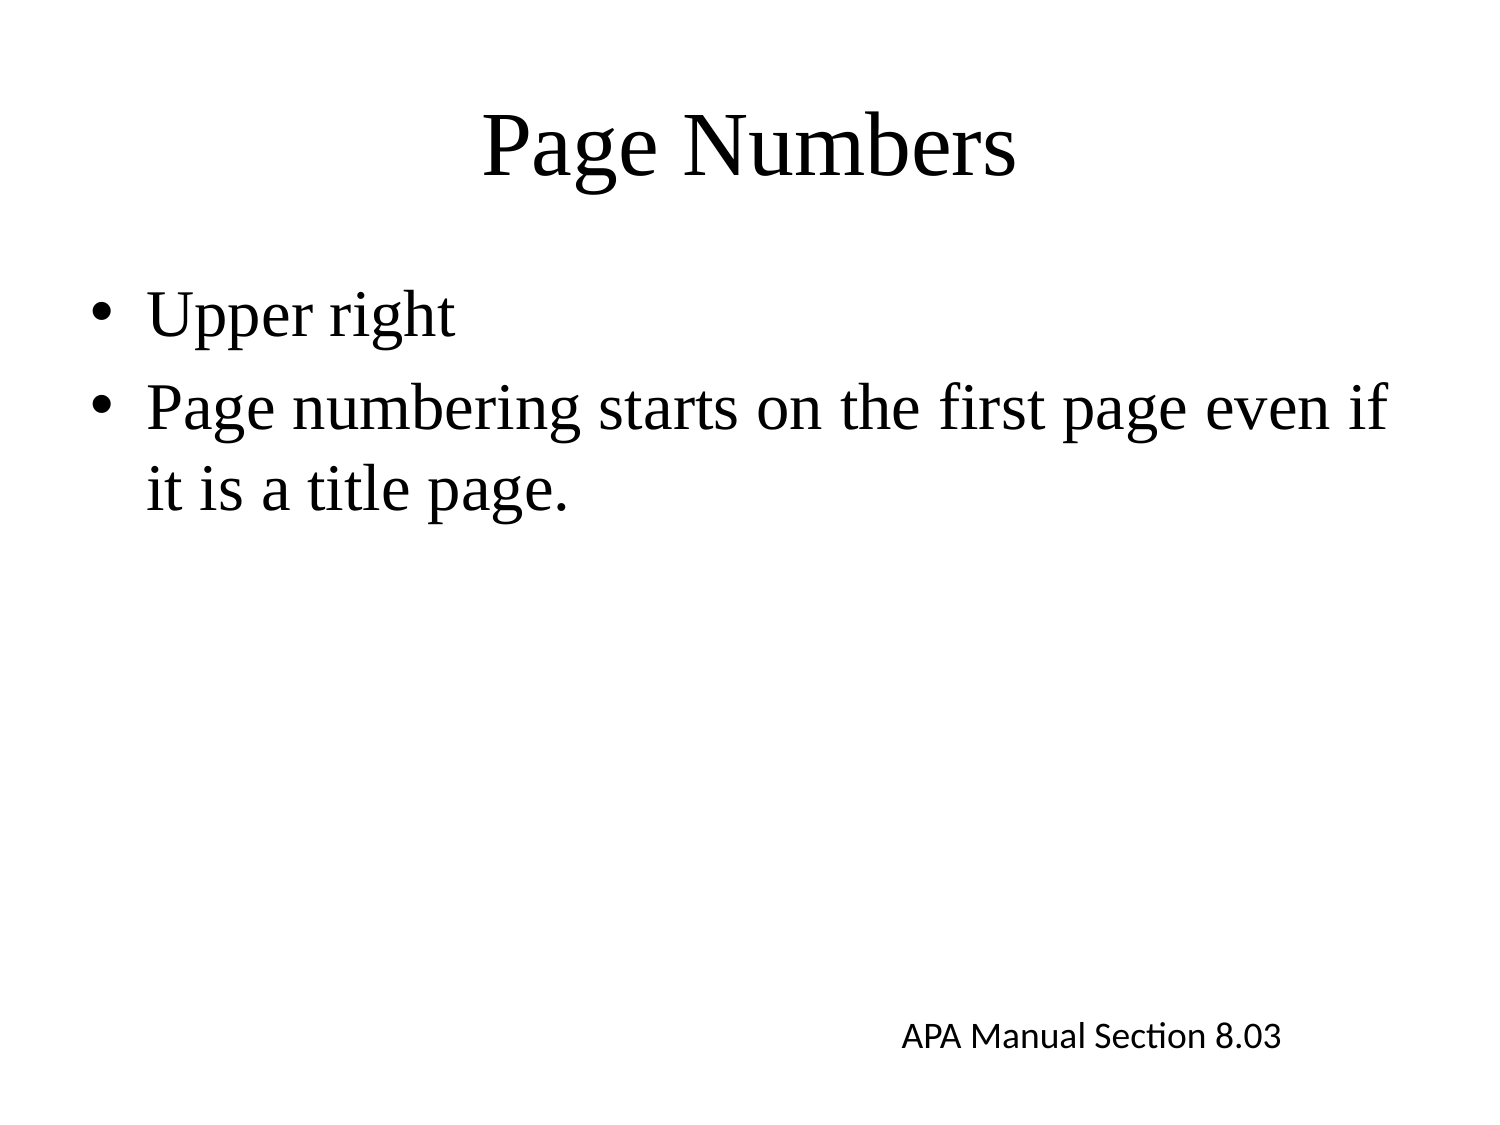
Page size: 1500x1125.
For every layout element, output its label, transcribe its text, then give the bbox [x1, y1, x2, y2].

list Upper right Page numbering starts on the first page even if it is a title page. [75, 262, 1425, 1005]
text_box APA Manual Section 8.03 [886, 1003, 1297, 1064]
title Page Numbers [75, 45, 1425, 233]
